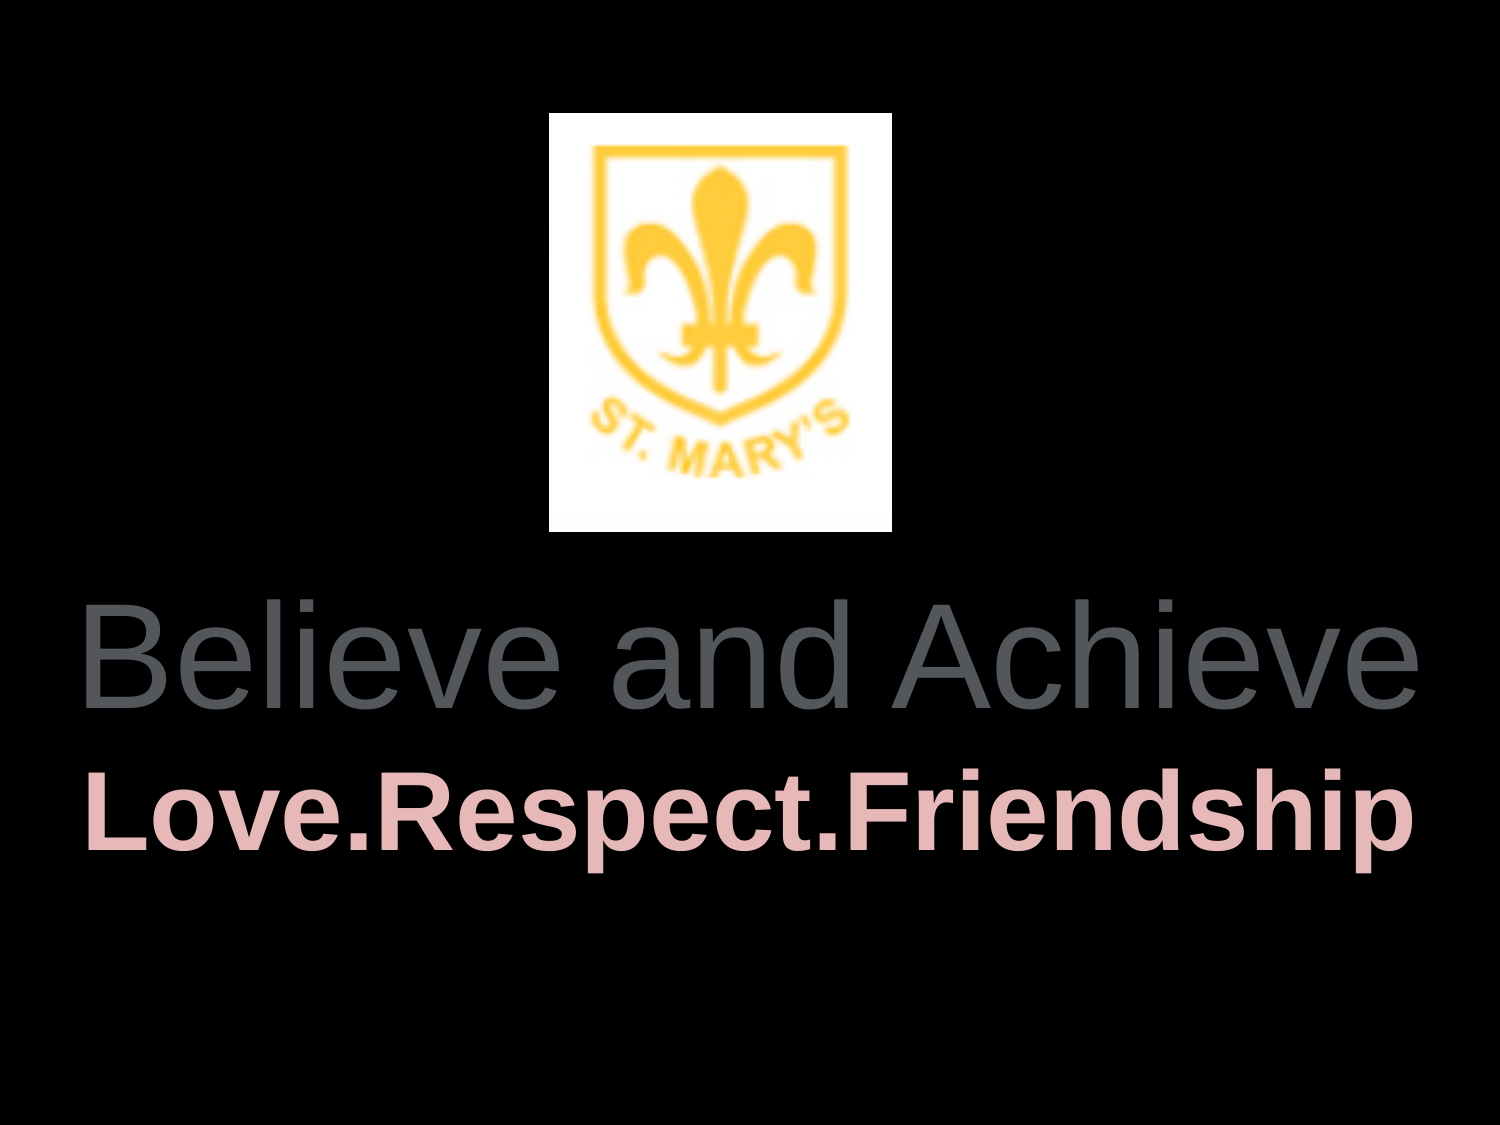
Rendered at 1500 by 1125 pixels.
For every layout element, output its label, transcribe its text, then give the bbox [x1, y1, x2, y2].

text_box Believe and Achieve Love.Respect.Friendship [58, 550, 1441, 881]
picture [548, 113, 892, 532]
